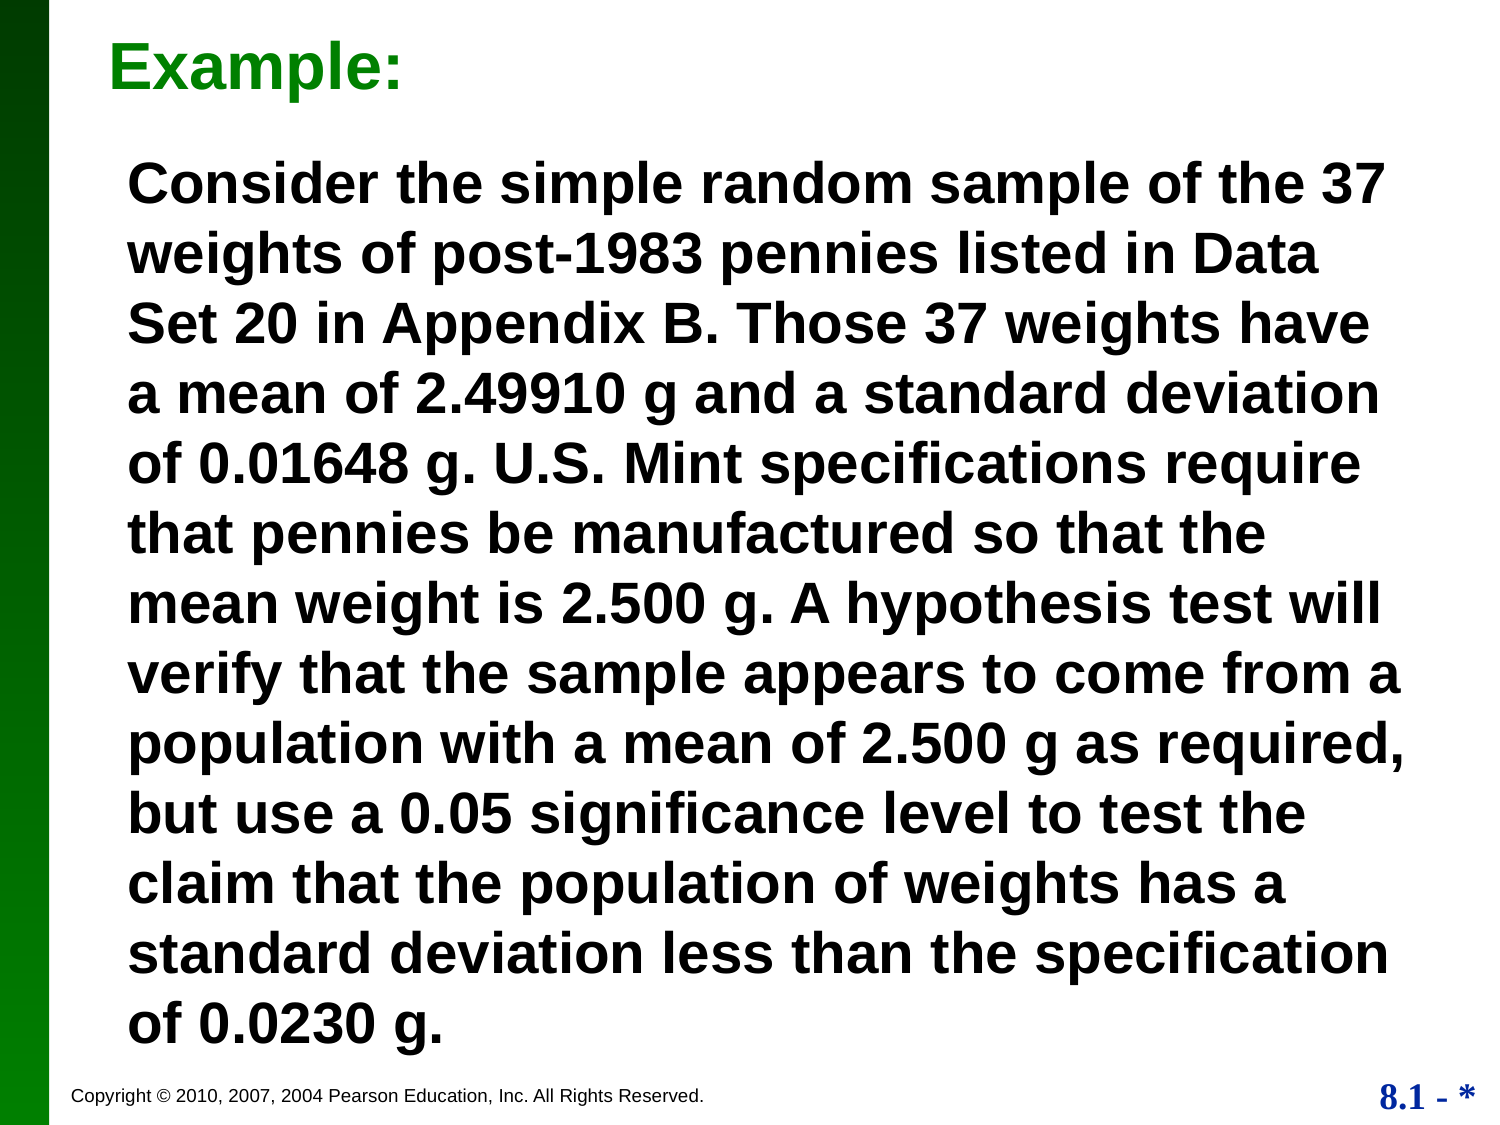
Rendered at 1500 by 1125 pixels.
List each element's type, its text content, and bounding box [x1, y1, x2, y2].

text_box Example: [93, 24, 1441, 112]
text_box Consider the simple random sample of the 37 weights of post-1983 pennies listed in Data Set 20 in Appendix B. Those 37 weights have a mean of 2.49910 g and a standard deviation of 0.01648 g. U.S. Mint specifications require that pennies be manufactured so that the mean weight is 2.500 g. A hypothesis test will verify that the sample appears to come from a population with a mean of 2.500 g as required, but use a 0.05 significance level to test the claim that the population of weights has a standard deviation less than the specification of 0.0230 g. [112, 138, 1434, 1064]
